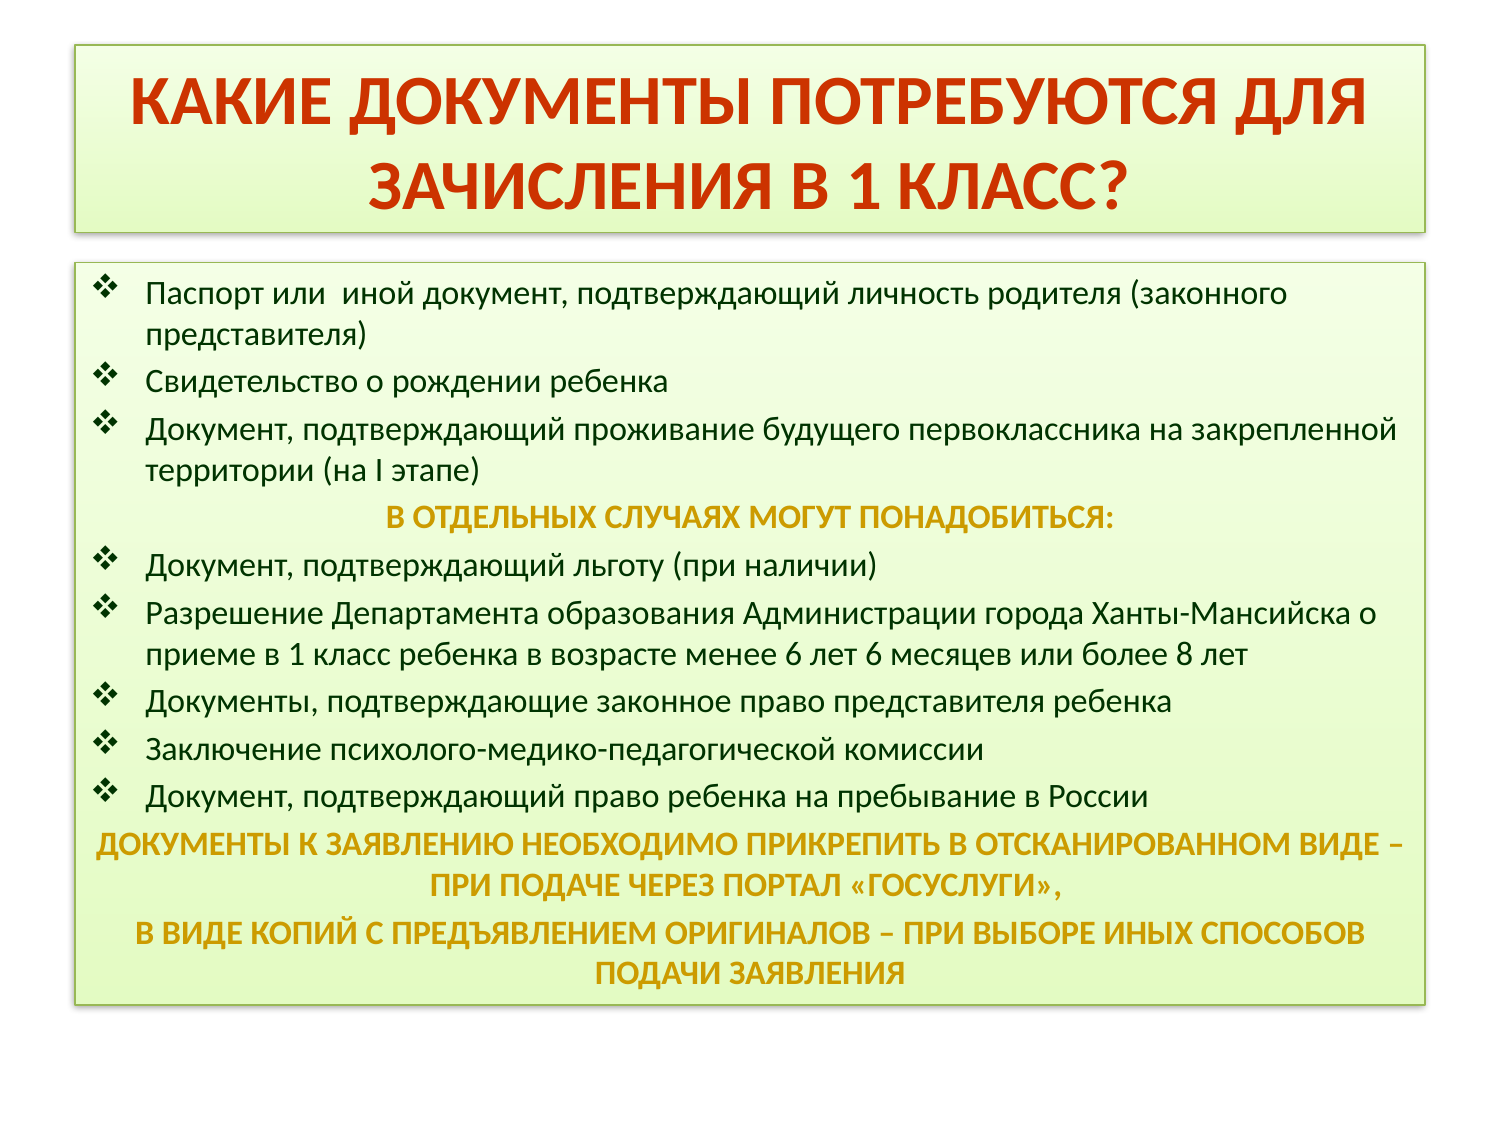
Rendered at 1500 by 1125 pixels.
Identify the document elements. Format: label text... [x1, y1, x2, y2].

title КАКИЕ ДОКУМЕНТЫ ПОТРЕБУЮТСЯ ДЛЯ ЗАЧИСЛЕНИЯ В 1 КЛАСС? [74, 44, 1426, 233]
list Паспорт или иной документ, подтверждающий личность родителя (законного представителя) Свидетельство о рождении ребенка Документ, подтверждающий проживание будущего первоклассника на закрепленной территории (на I этапе) В ОТДЕЛЬНЫХ СЛУЧАЯХ МОГУТ ПОНАДОБИТЬСЯ: Документ, подтверждающий льготу (при наличии) Разрешение Департамента образования Администрации города Ханты-Мансийска о приеме в 1 класс ребенка в возрасте менее 6 лет 6 месяцев или более 8 лет Документы, подтверждающие законное право представителя ребенка Заключение психолого-медико-педагогической комиссии Документ, подтверждающий право ребенка на пребывание в России ДОКУМЕНТЫ К ЗАЯВЛЕНИЮ НЕОБХОДИМО ПРИКРЕПИТЬ В ОТСКАНИРОВАННОМ ВИДЕ – ПРИ ПОДАЧЕ ЧЕРЕЗ ПОРТАЛ «ГОСУСЛУГИ», В ВИДЕ КОПИЙ С ПРЕДЪЯВЛЕНИЕМ ОРИГИНАЛОВ – ПРИ ВЫБОРЕ ИНЫХ СПОСОБОВ ПОДАЧИ ЗАЯВЛЕНИЯ [74, 262, 1426, 1006]
